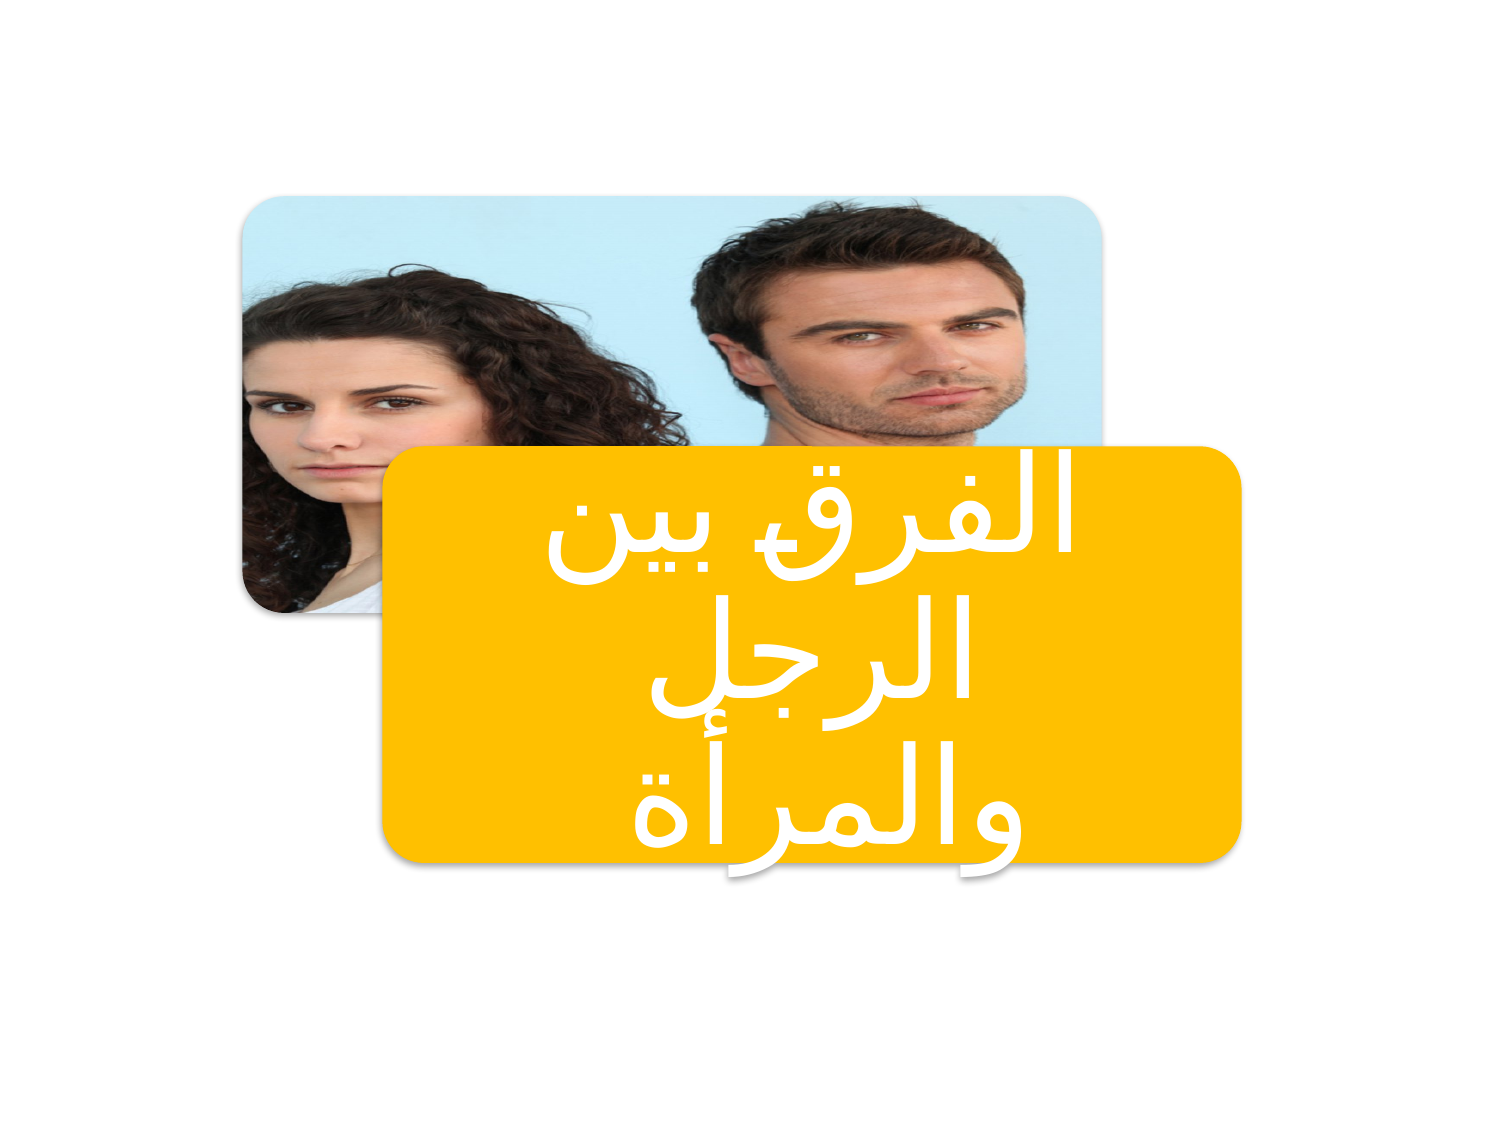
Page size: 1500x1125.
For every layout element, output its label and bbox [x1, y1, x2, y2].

text_box [241, 196, 1243, 864]
